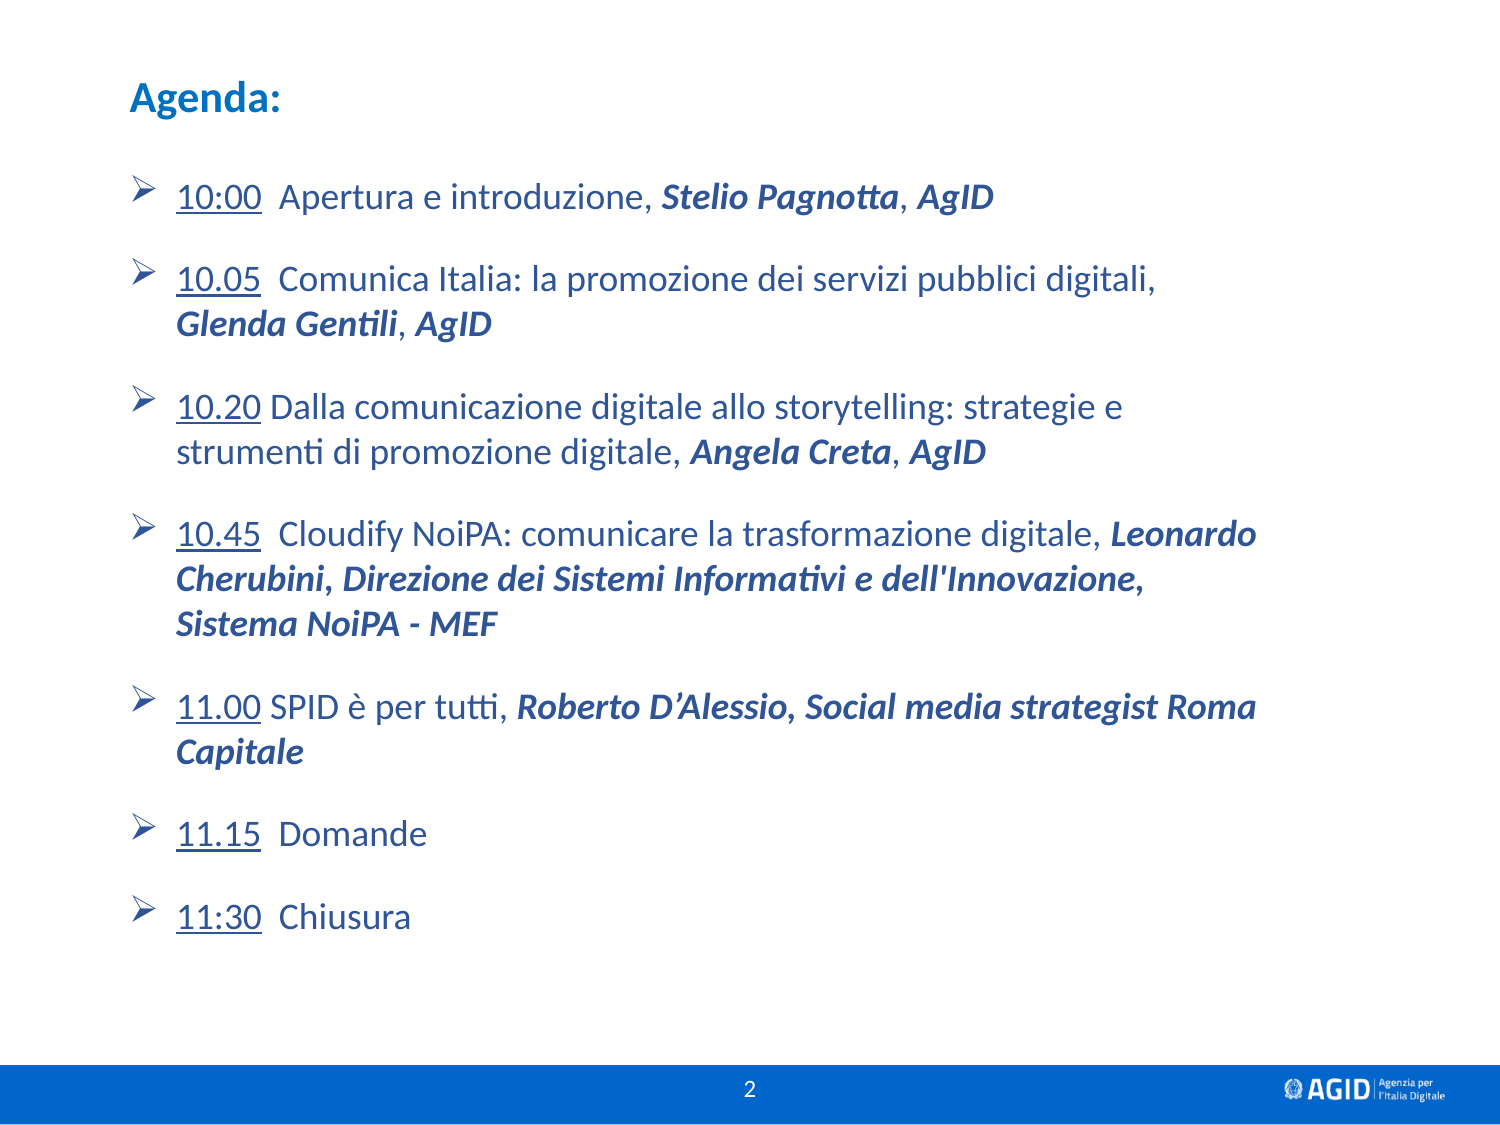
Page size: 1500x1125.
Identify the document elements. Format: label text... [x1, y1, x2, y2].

title Agenda: [114, 67, 1409, 131]
picture [1284, 1074, 1445, 1109]
text_box 10:00 Apertura e introduzione, Stelio Pagnotta, AgID 10.05 Comunica Italia: la promozione dei servizi pubblici digitali, Glenda Gentili, AgID 10.20 Dalla comunicazione digitale allo storytelling: strategie e strumenti di promozione digitale, Angela Creta, AgID 10.45 Cloudify NoiPA: comunicare la trasformazione digitale, Leonardo Cherubini, Direzione dei Sistemi Informativi e dell'Innovazione, Sistema NoiPA - MEF 11.00 SPID è per tutti, Roberto D’Alessio, Social media strategist Roma Capitale 11.15 Domande 11:30 Chiusura [114, 164, 1289, 944]
